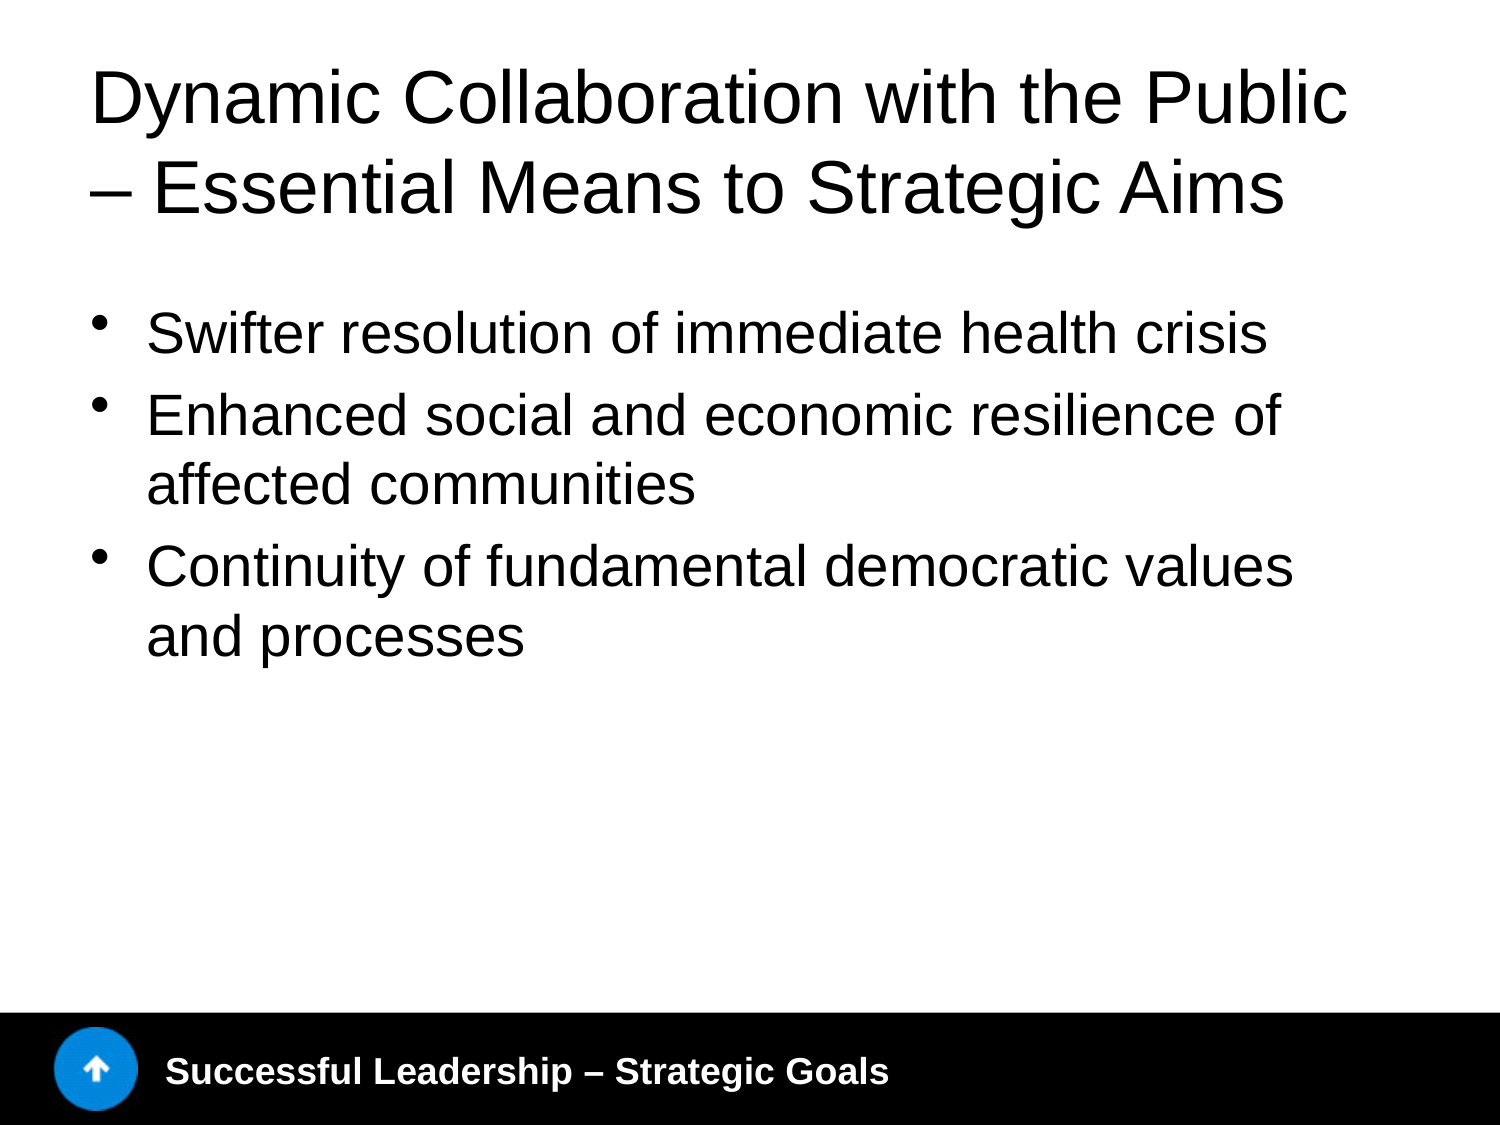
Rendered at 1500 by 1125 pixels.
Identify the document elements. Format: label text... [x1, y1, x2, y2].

text_box Successful Leadership – Strategic Goals [150, 1039, 906, 1100]
text_box [0, 1012, 1500, 1125]
title Dynamic Collaboration with the Public – Essential Means to Strategic Aims [75, 45, 1425, 233]
list Swifter resolution of immediate health crisis Enhanced social and economic resilience of affected communities Continuity of fundamental democratic values and processes [75, 287, 1425, 950]
picture [53, 1026, 141, 1114]
